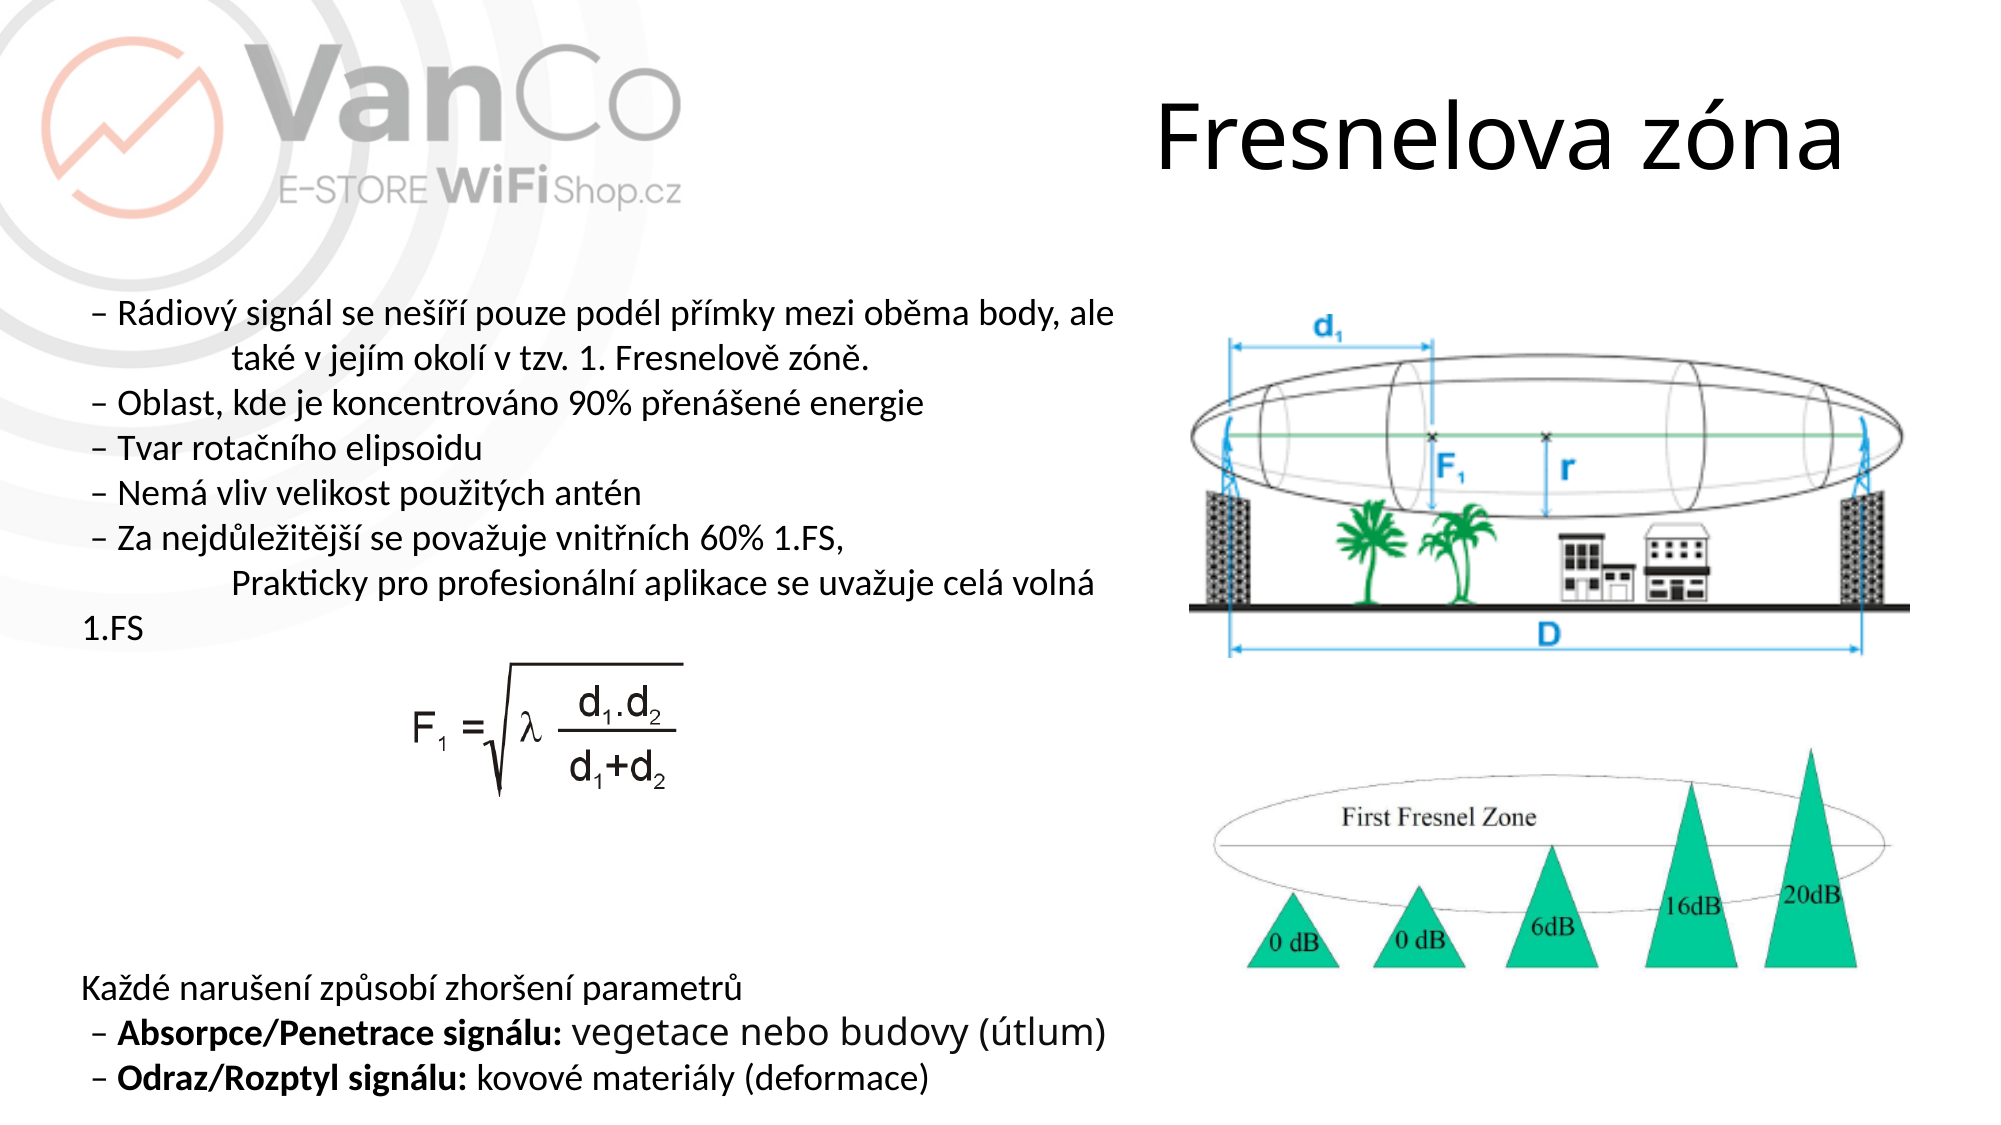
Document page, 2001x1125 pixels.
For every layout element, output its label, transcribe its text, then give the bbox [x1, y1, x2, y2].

title Fresnelova zóna [858, 71, 1863, 209]
picture [1201, 739, 1922, 984]
picture [409, 656, 686, 797]
text_box – Rádiový signál se nešíří pouze podél přímky mezi oběma body, ale také v jejím okolí v tzv. 1. Fresnelově zóně. – Oblast, kde je koncentrováno 90% přenášené energie – Tvar rotačního elipsoidu – Nemá vliv velikost použitých antén – Za nejdůležitější se považuje vnitřních 60% 1.FS, Prakticky pro profesionální aplikace se uvažuje celá volná 1.FS Každé narušení způsobí zhoršení parametrů – Absorpce/Penetrace signálu: vegetace nebo budovy (útlum) – Odraz/Rozptyl signálu: kovové materiály (deformace) [66, 280, 1166, 1125]
picture [1189, 314, 1910, 658]
